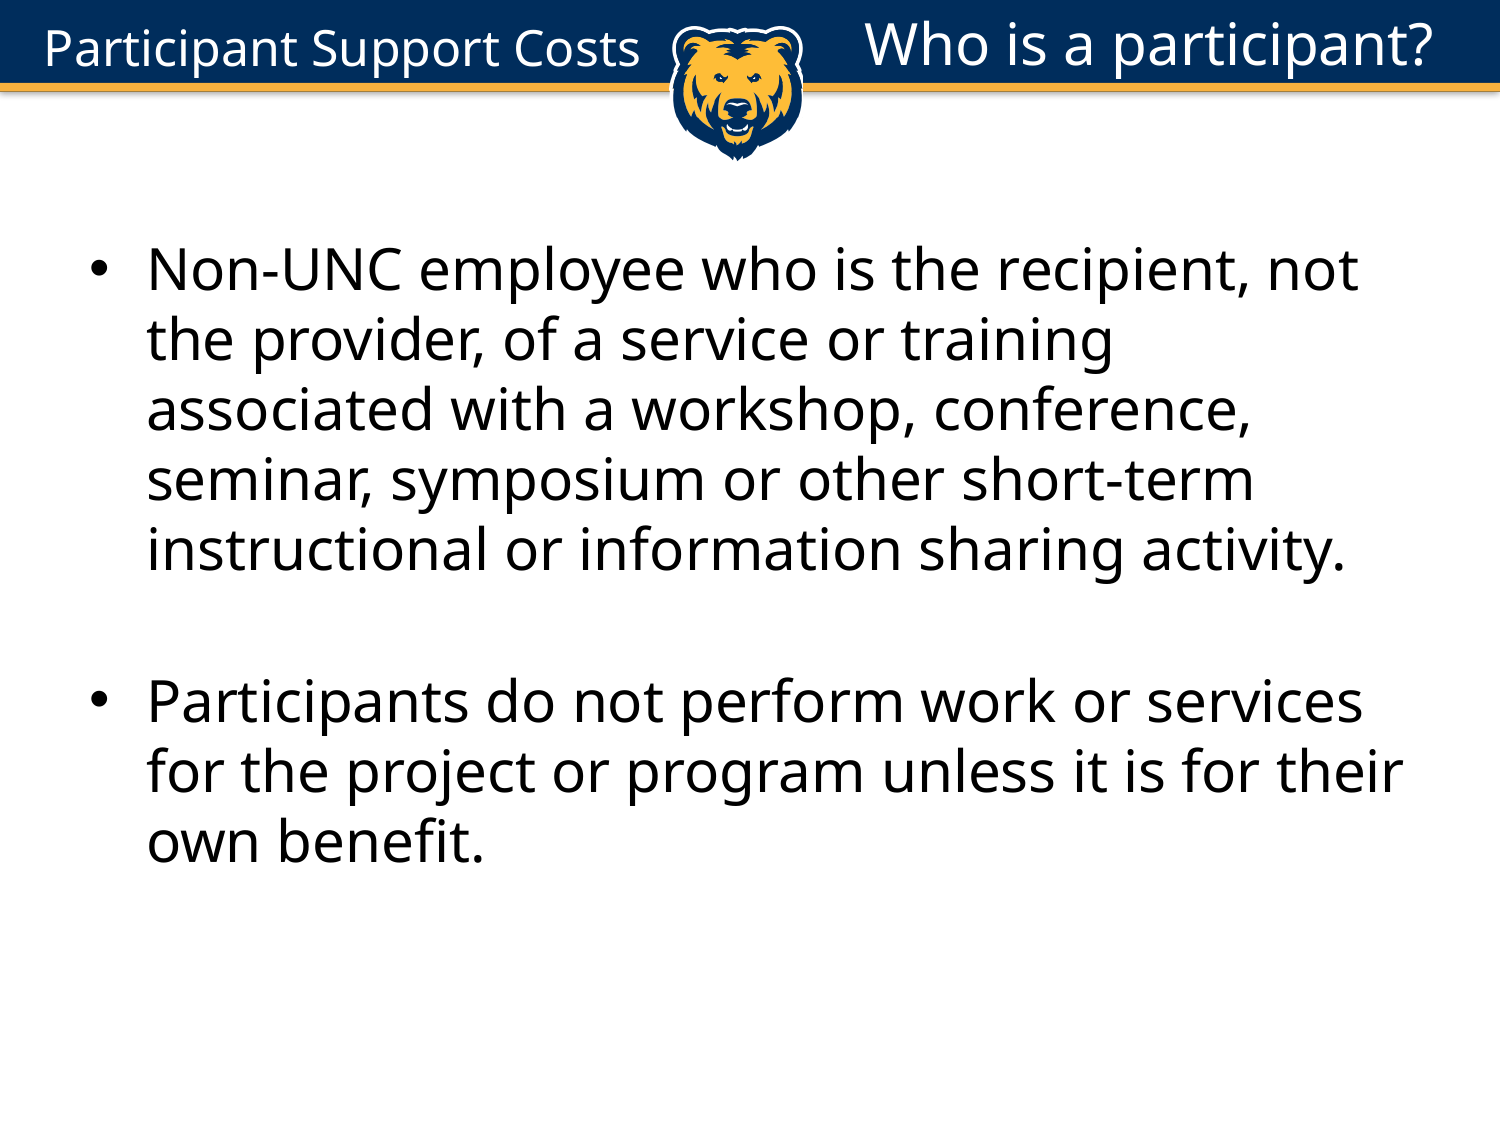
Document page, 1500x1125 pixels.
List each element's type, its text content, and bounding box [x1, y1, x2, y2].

title Who is a participant? [798, 0, 1500, 121]
text_box Participant Support Costs [29, 9, 670, 85]
list Non-UNC employee who is the recipient, not the provider, of a service or training associated with a workshop, conference, seminar, symposium or other short-term instructional or information sharing activity. Participants do not perform work or services for the project or program unless it is for their own benefit. [75, 224, 1425, 1088]
